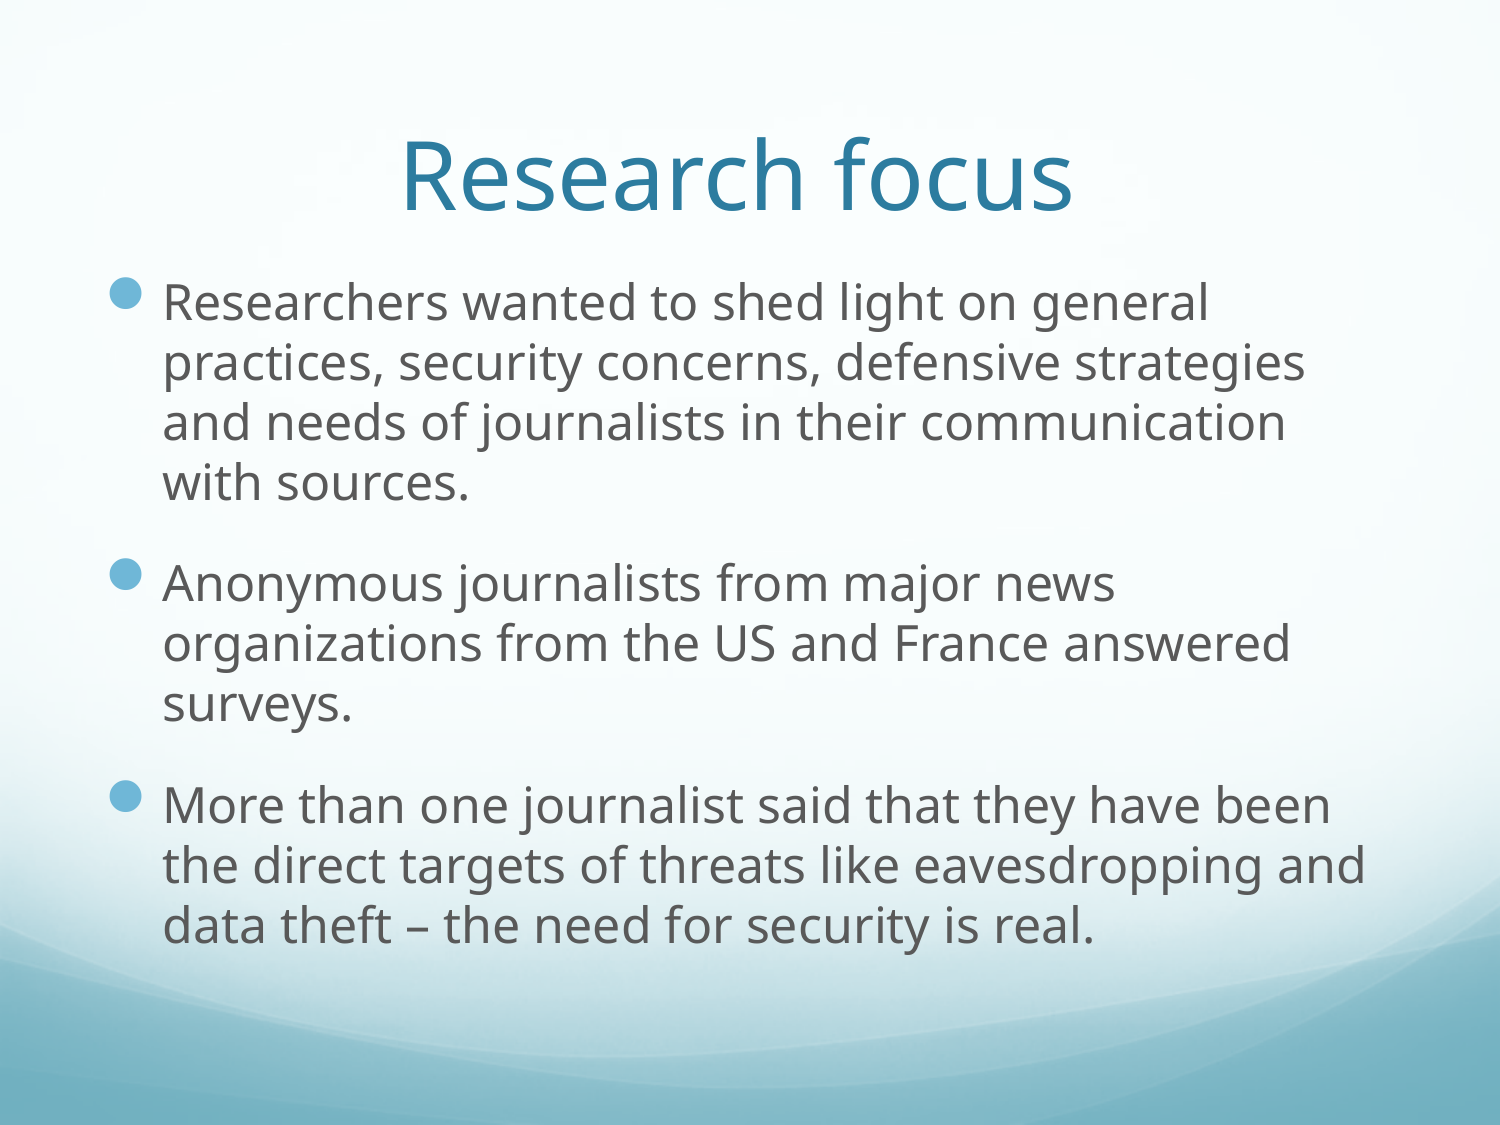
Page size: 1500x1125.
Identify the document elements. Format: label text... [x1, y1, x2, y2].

list Researchers wanted to shed light on general practices, security concerns, defensive strategies and needs of journalists in their communication with sources. Anonymous journalists from major news organizations from the US and France answered surveys. More than one journalist said that they have been the direct targets of threats like eavesdropping and data theft – the need for security is real. [90, 262, 1410, 975]
title Research focus [90, 17, 1410, 237]
